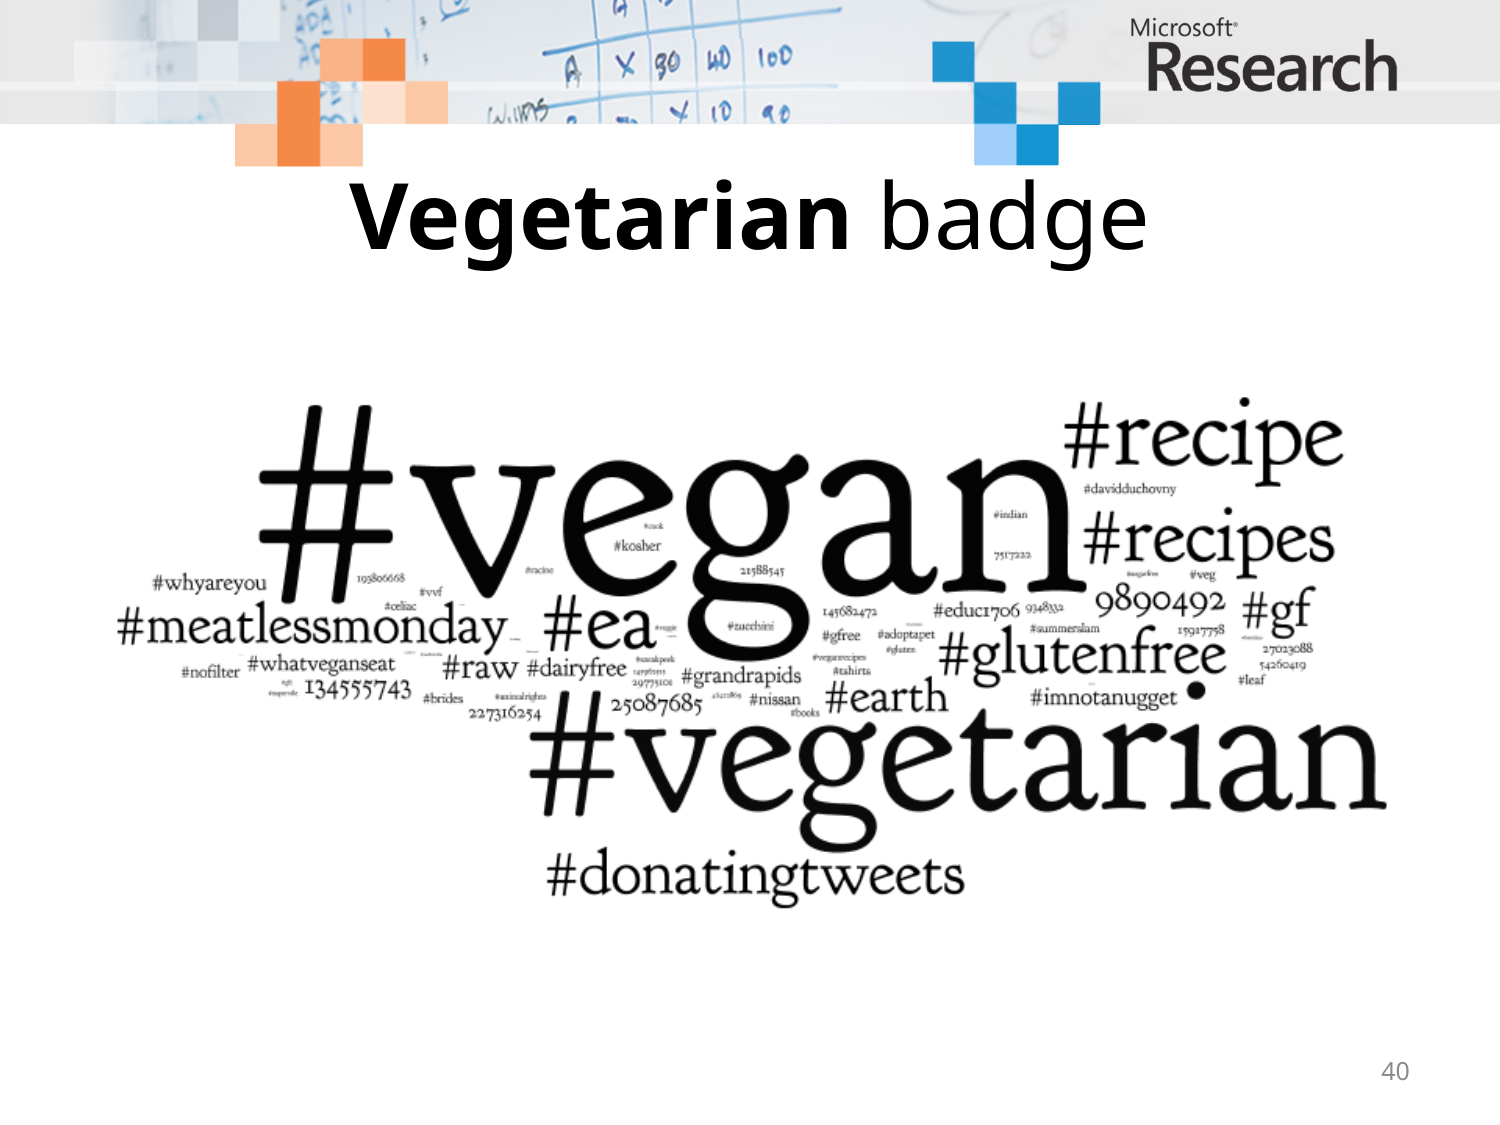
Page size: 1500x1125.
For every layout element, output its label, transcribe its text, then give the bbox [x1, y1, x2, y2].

text_box Vegetarian badge [68, 149, 1432, 475]
picture [95, 349, 1405, 946]
picture [0, 0, 1500, 251]
slide_number 40 [1074, 1042, 1425, 1103]
